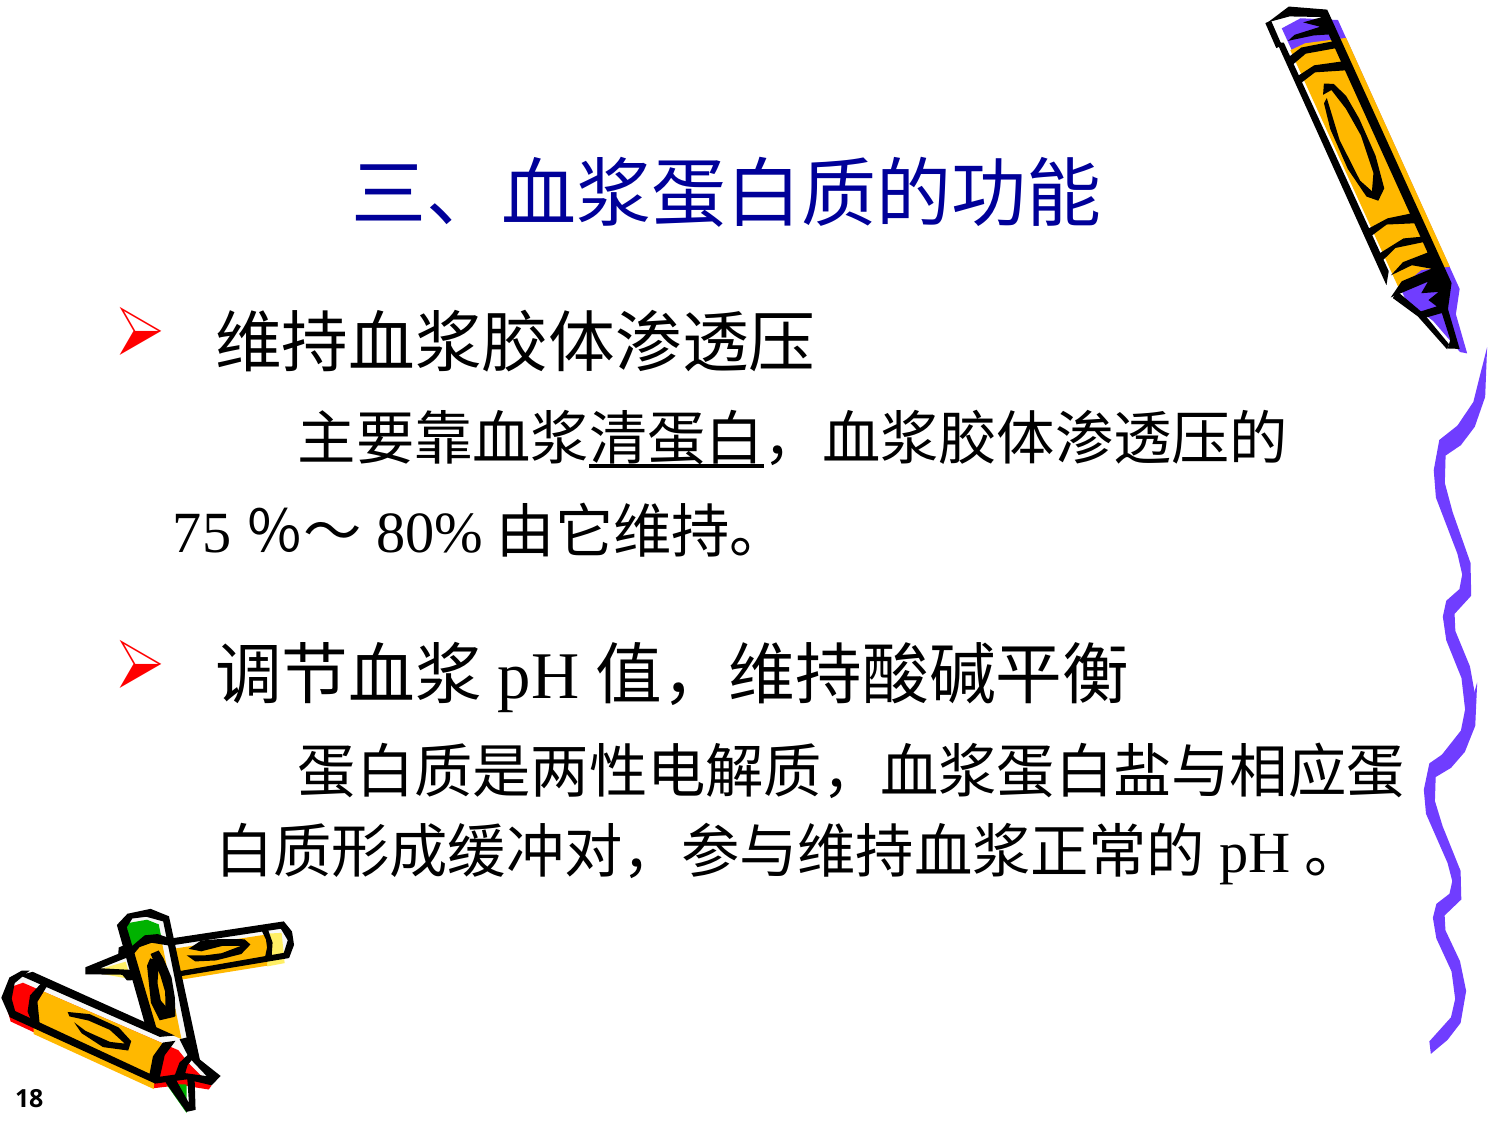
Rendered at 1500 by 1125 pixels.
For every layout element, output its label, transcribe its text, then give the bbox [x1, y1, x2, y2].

title 三、血浆蛋白质的功能 [88, 93, 1364, 244]
slide_number 18 [0, 1048, 313, 1125]
list 维持血浆胶体渗透压 主要靠血浆清蛋白，血浆胶体渗透压的 75％～80%由它维持。 调节血浆pH值，维持酸碱平衡 蛋白质是两性电解质，血浆蛋白盐与相应蛋白质形成缓冲对，参与维持血浆正常的pH。 [111, 279, 1412, 977]
